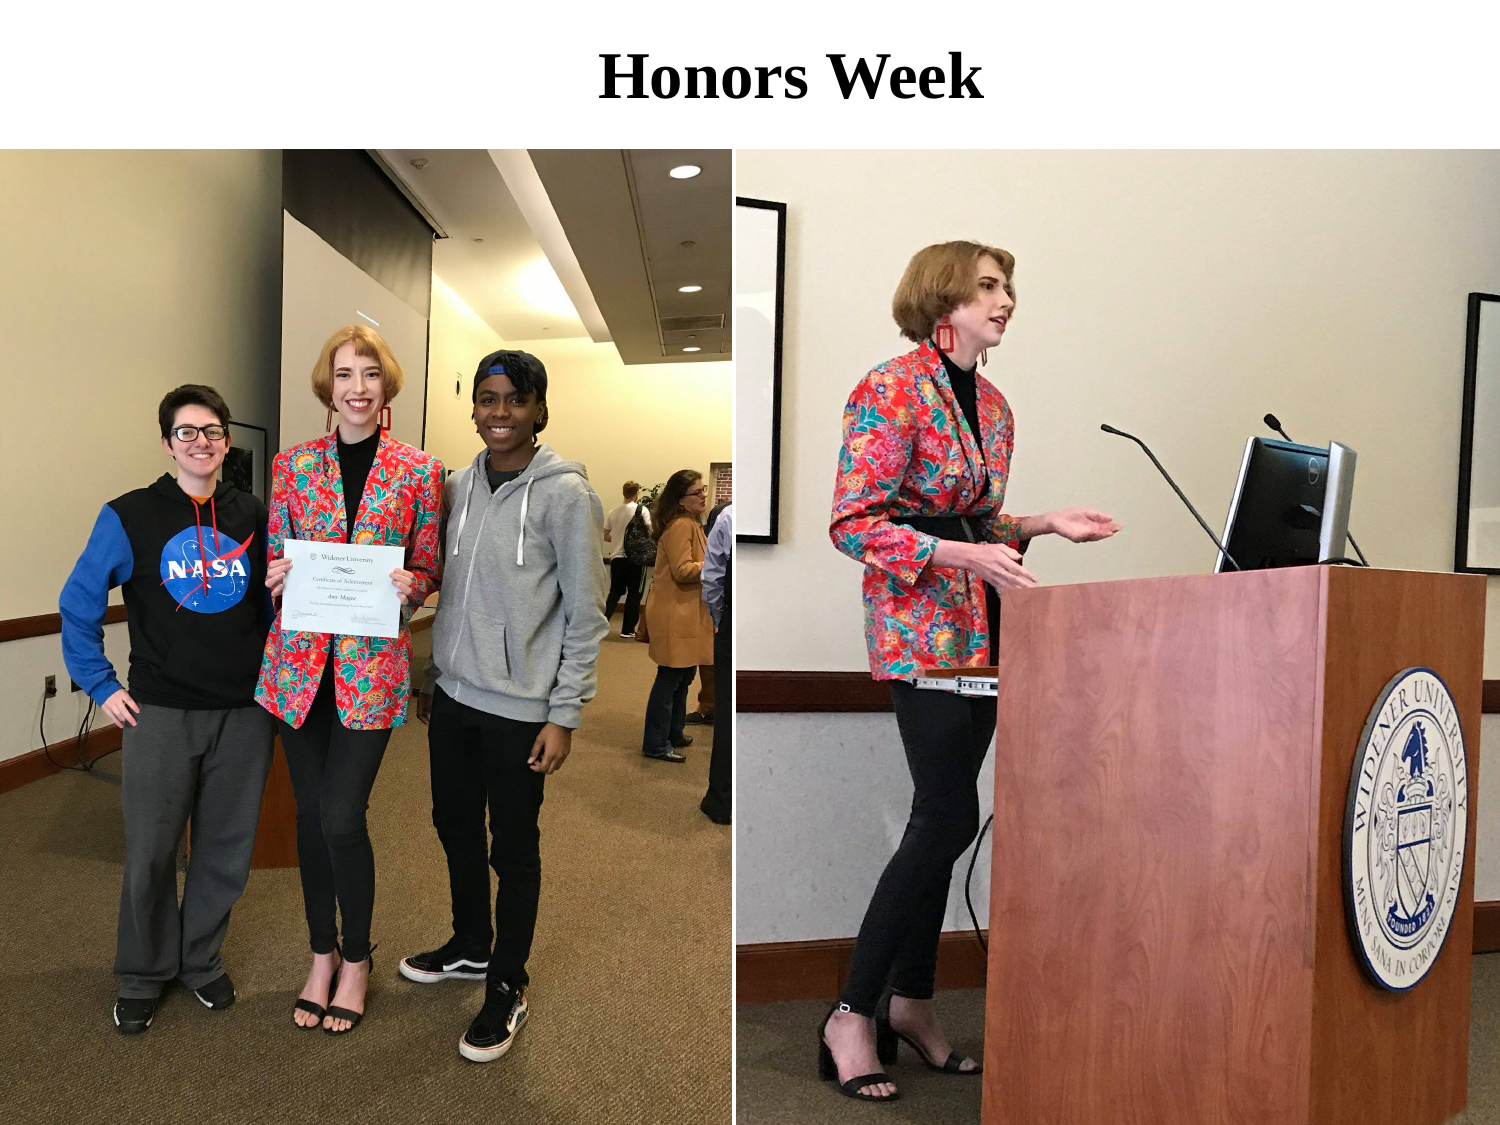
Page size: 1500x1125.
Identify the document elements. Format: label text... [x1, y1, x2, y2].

picture [736, 149, 1500, 1125]
picture [0, 149, 732, 1125]
text_box Honors Week [212, 24, 1388, 120]
